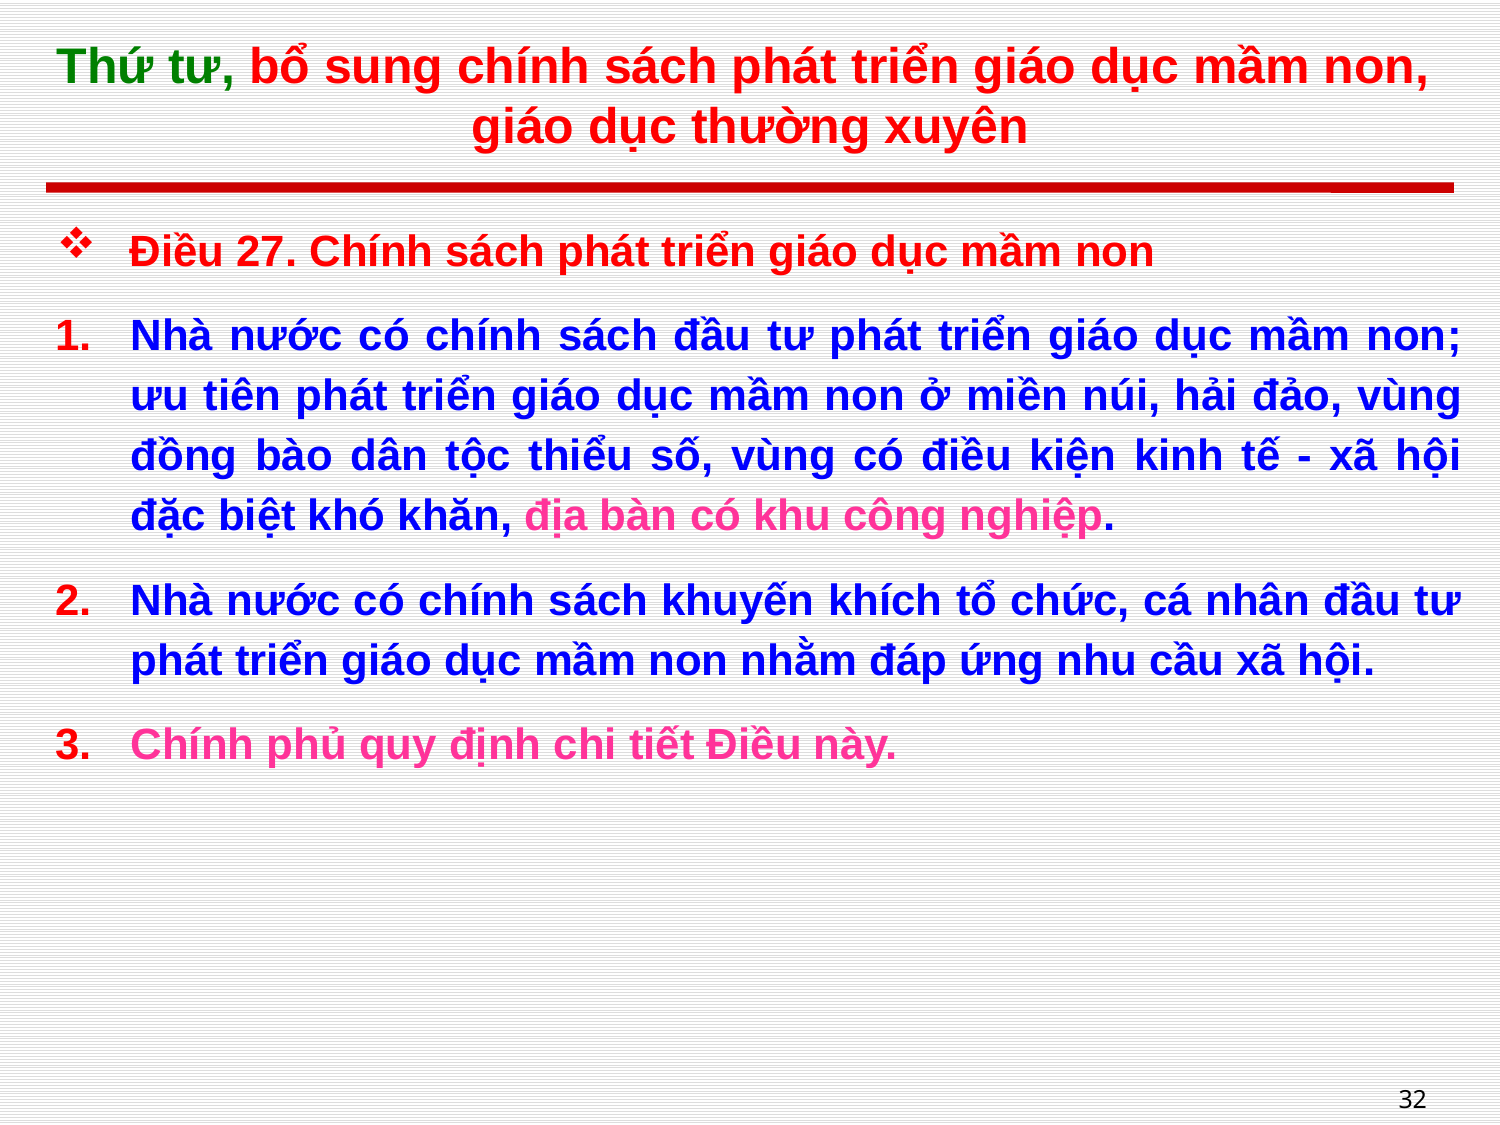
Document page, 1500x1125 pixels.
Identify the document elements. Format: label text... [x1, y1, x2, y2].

title Thứ tư, bổ sung chính sách phát triển giáo dục mầm non, giáo dục thường xuyên [38, 12, 1463, 175]
text_box Điều 27. Chính sách phát triển giáo dục mầm non Nhà nước có chính sách đầu tư phát triển giáo dục mầm non; ưu tiên phát triển giáo dục mầm non ở miền núi, hải đảo, vùng đồng bào dân tộc thiểu số, vùng có điều kiện kinh tế - xã hội đặc biệt khó khăn, địa bàn có khu công nghiệp. Nhà nước có chính sách khuyến khích tổ chức, cá nhân đầu tư phát triển giáo dục mầm non nhằm đáp ứng nhu cầu xã hội. Chính phủ quy định chi tiết Điều này. [23, 199, 1477, 1088]
